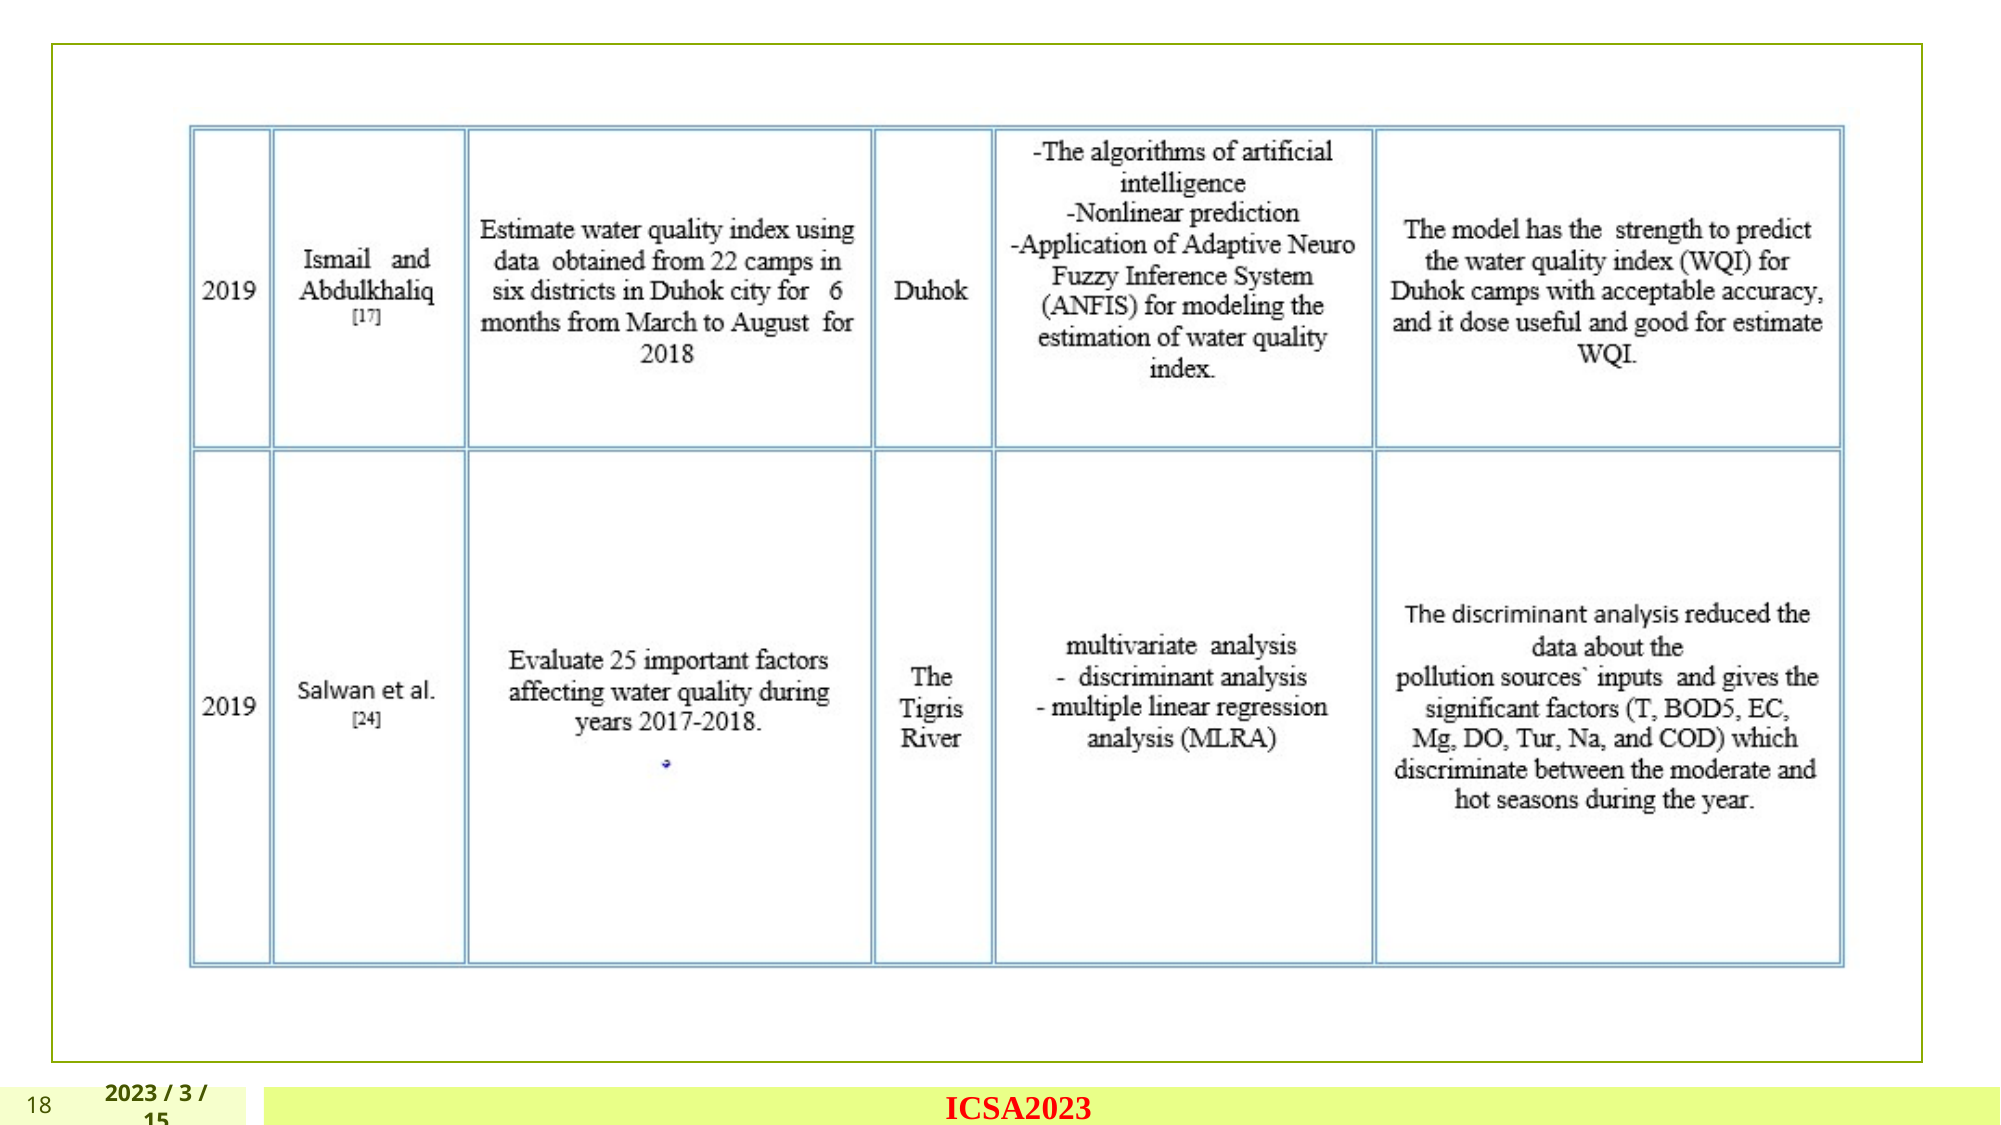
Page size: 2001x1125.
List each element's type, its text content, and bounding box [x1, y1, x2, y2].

text_box [51, 43, 1923, 1063]
slide_number 2023 / 3 / 15 [74, 1087, 239, 1125]
footer ICSA2023 [268, 1087, 1769, 1125]
slide_number 18 [0, 1087, 68, 1125]
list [173, 107, 1860, 985]
